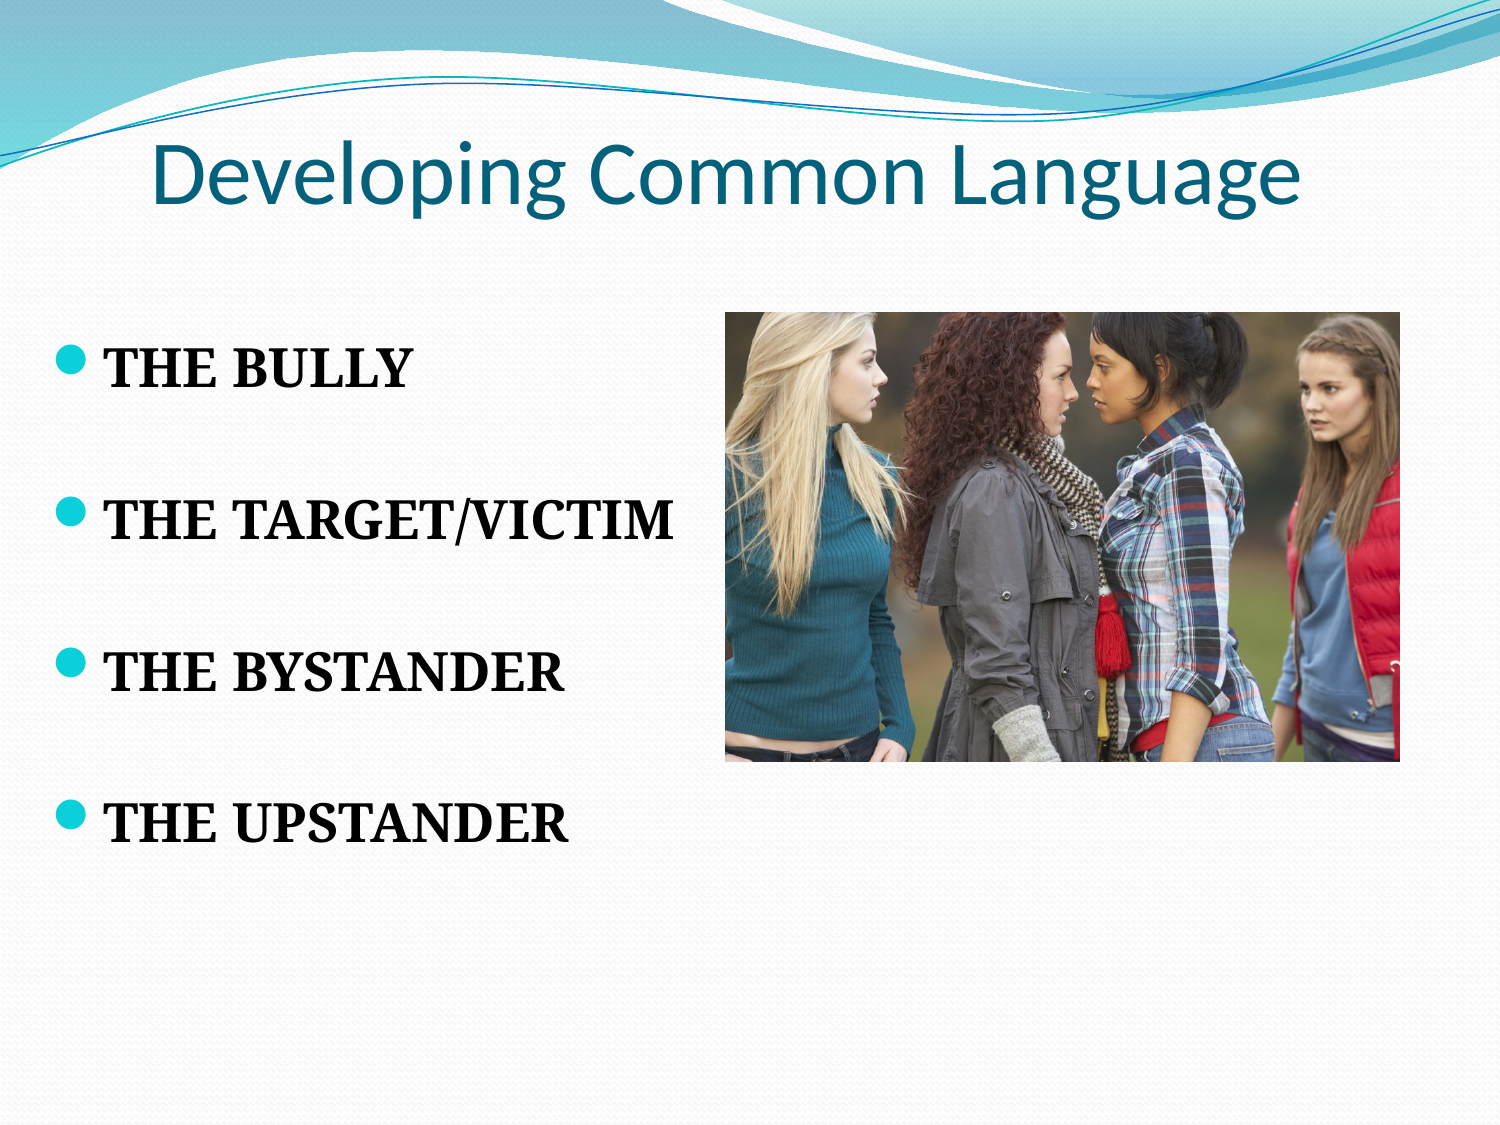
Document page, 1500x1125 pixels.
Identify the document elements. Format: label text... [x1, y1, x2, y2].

list THE BULLY THE TARGET/VICTIM THE BYSTANDER THE UPSTANDER [36, 326, 1437, 1125]
picture [724, 312, 1401, 763]
title Developing Common Language [0, 44, 1500, 226]
